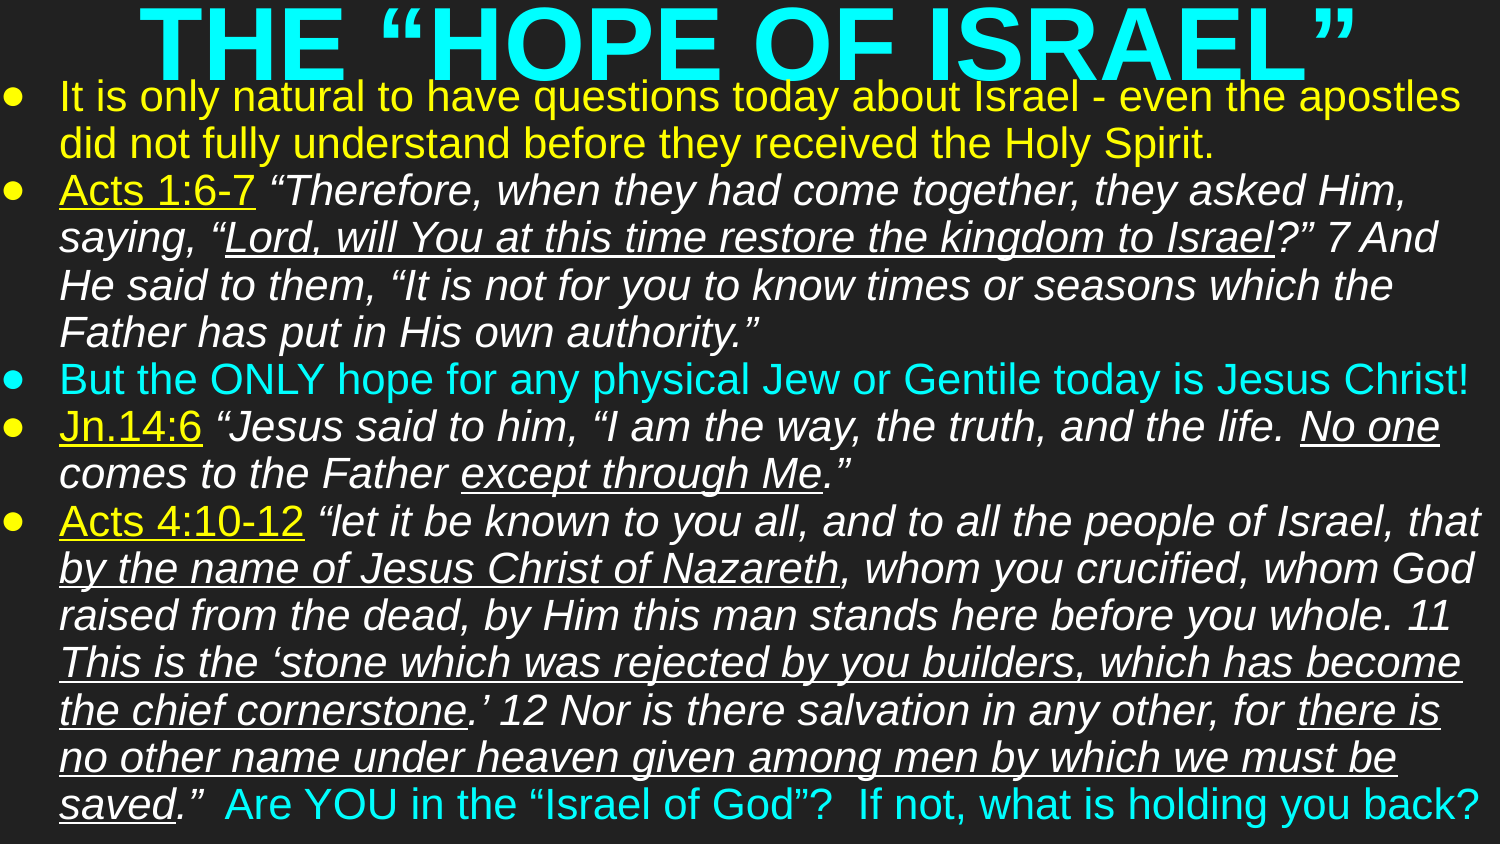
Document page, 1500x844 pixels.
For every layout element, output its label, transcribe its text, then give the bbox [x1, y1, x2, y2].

title THE “HOPE OF ISRAEL” [0, 0, 1500, 58]
subtitle It is only natural to have questions today about Israel - even the apostles did not fully understand before they received the Holy Spirit. Acts 1:6-7 “Therefore, when they had come together, they asked Him, saying, “Lord, will You at this time restore the kingdom to Israel?” 7 And He said to them, “It is not for you to know times or seasons which the Father has put in His own authority.” But the ONLY hope for any physical Jew or Gentile today is Jesus Christ! Jn.14:6 “Jesus said to him, “I am the way, the truth, and the life. No one comes to the Father except through Me.” Acts 4:10-12 “let it be known to you all, and to all the people of Israel, that by the name of Jesus Christ of Nazareth, whom you crucified, whom God raised from the dead, by Him this man stands here before you whole. 11 This is the ‘stone which was rejected by you builders, which has become the chief cornerstone.’ 12 Nor is there salvation in any other, for there is no other name under heaven given among men by which we must be saved.” Are YOU in the “Israel of God”? If not, what is holding you back? [0, 58, 1500, 844]
